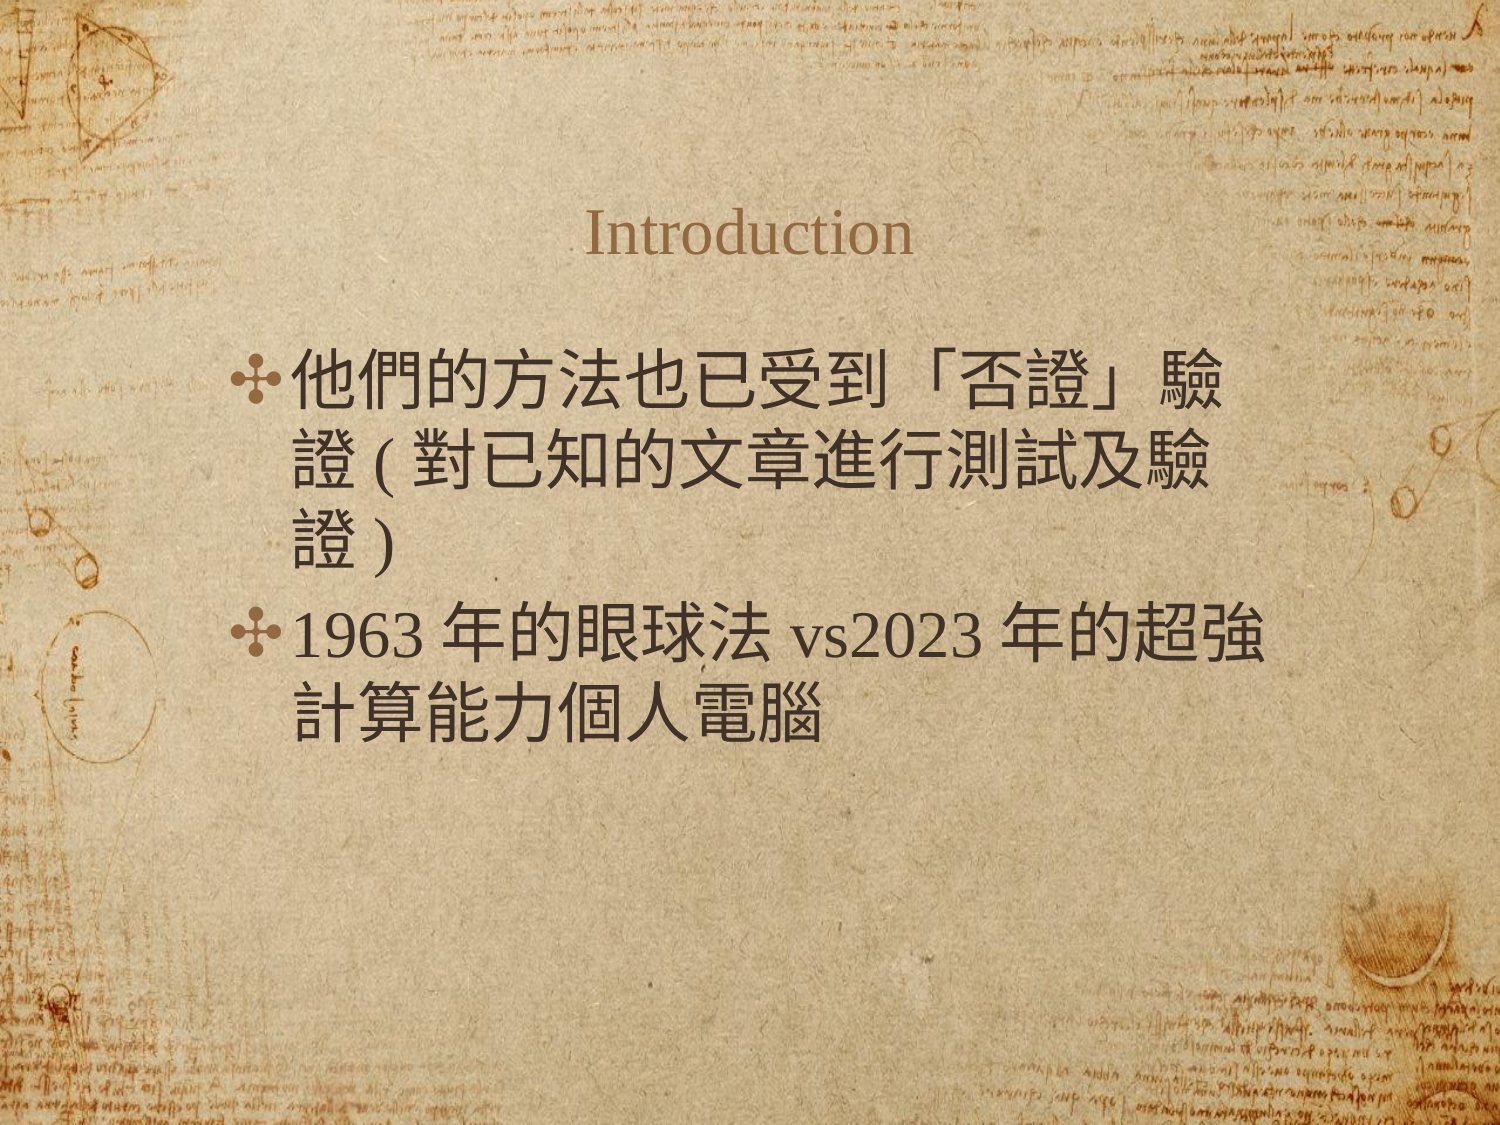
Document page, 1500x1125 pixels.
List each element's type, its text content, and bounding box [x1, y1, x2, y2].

title Introduction [309, 95, 1191, 283]
list 他們的方法也已受到「否證」驗證(對已知的文章進行測試及驗證) 1963年的眼球法vs2023年的超強計算能力個人電腦 [200, 323, 1300, 1078]
picture [0, 0, 1500, 1125]
